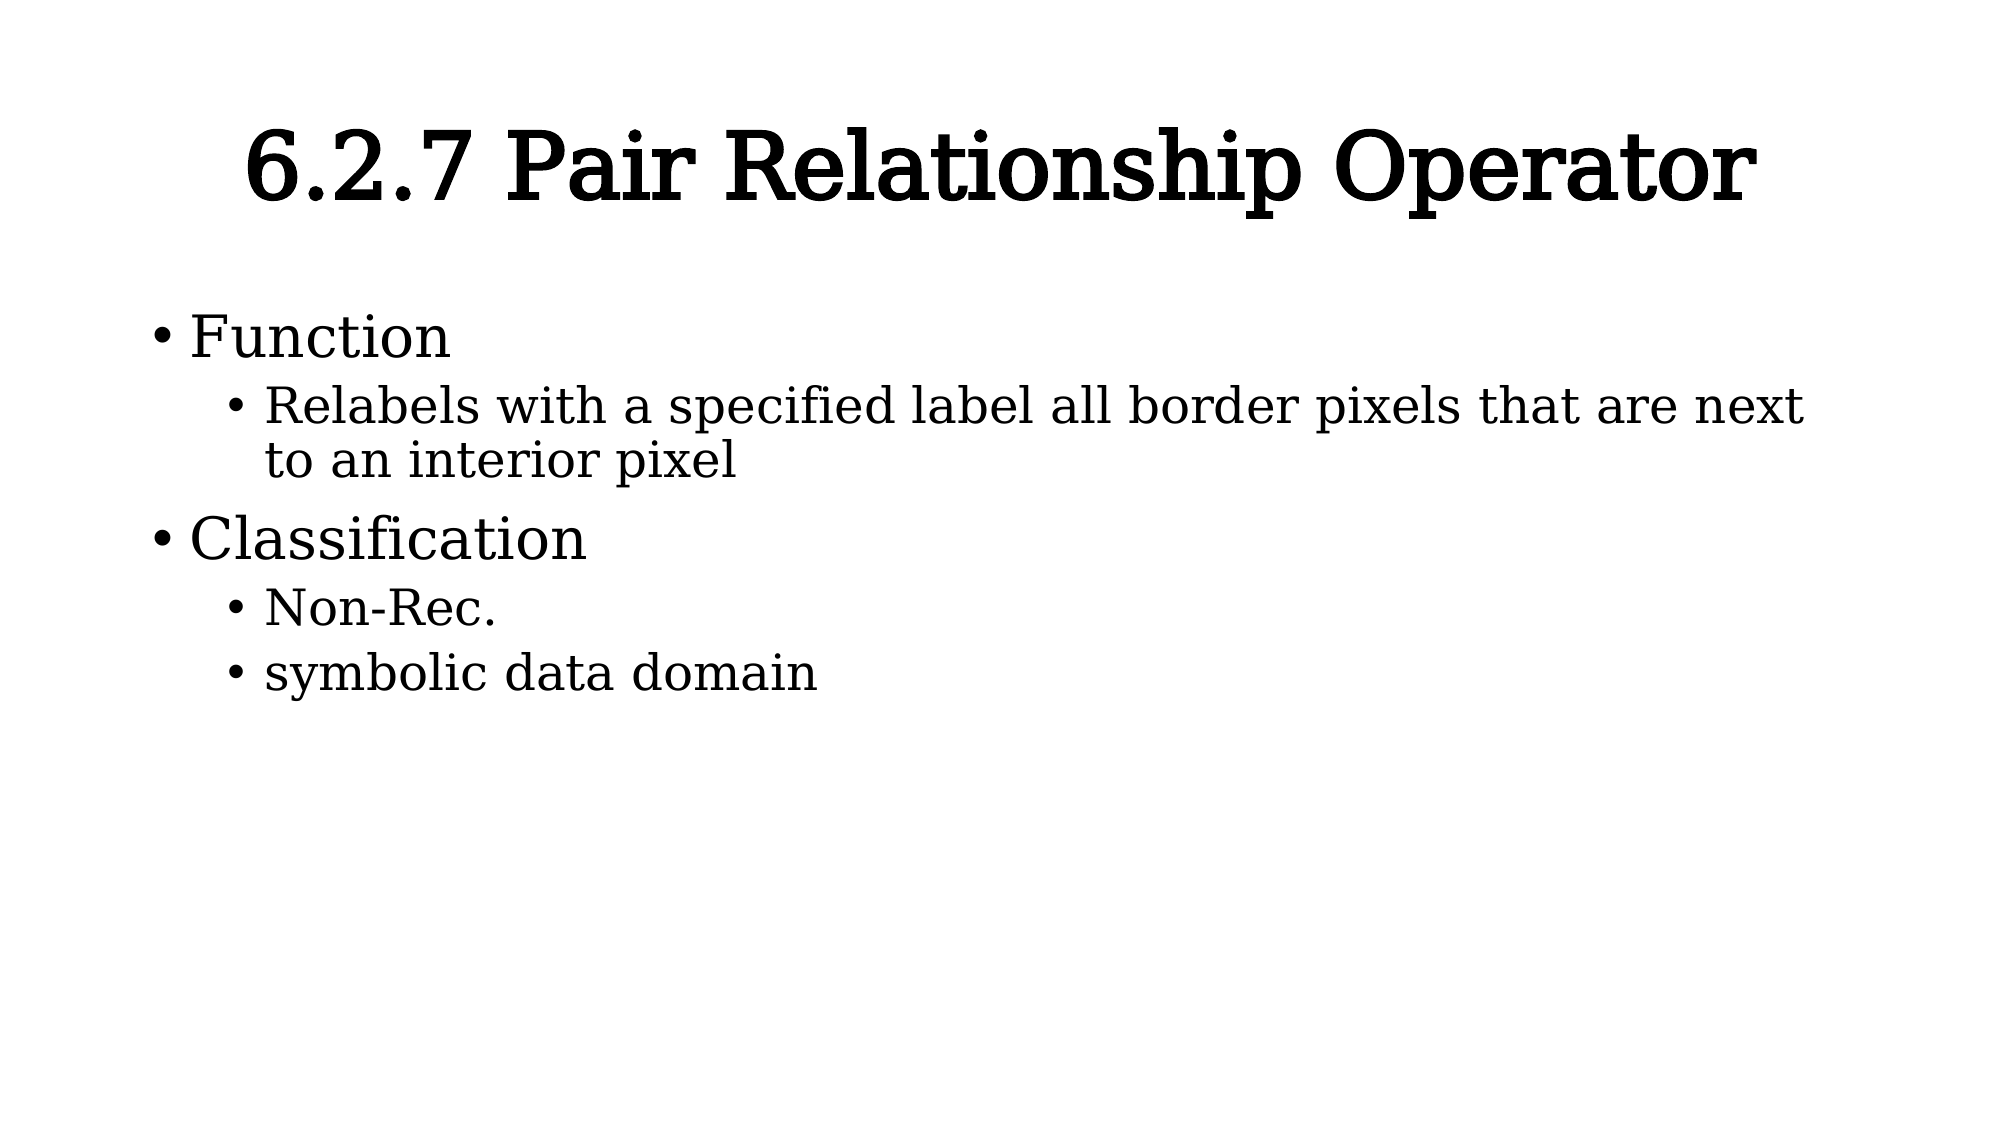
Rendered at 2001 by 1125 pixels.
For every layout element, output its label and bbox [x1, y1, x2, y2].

title [137, 59, 1863, 278]
list [137, 299, 1863, 1014]
